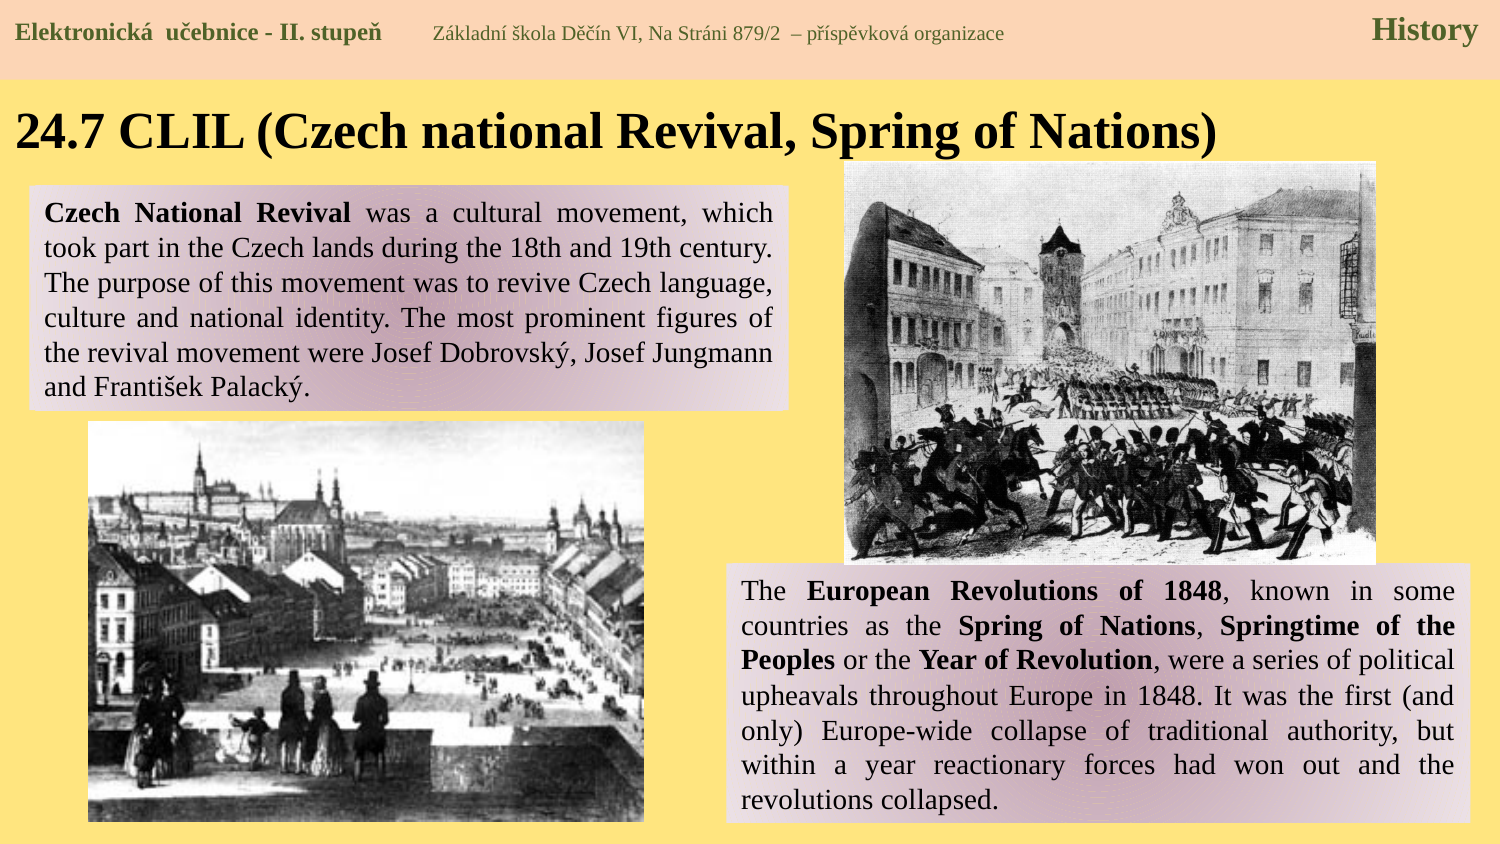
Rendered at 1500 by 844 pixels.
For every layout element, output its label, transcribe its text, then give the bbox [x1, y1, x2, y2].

text_box The European Revolutions of 1848, known in some countries as the Spring of Nations, Springtime of the Peoples or the Year of Revolution, were a series of political upheavals throughout Europe in 1848. It was the first (and only) Europe-wide collapse of traditional authority, but within a year reactionary forces had won out and the revolutions collapsed. [726, 563, 1471, 823]
picture [88, 421, 644, 822]
picture [844, 161, 1377, 565]
title 24.7 CLIL (Czech national Revival, Spring of Nations) [0, 80, 1424, 178]
text_box Elektronická učebnice - II. stupeň Základní škola Děčín VI, Na Stráni 879/2 – příspěvková organizace History [0, 0, 1500, 80]
text_box Czech National Revival was a cultural movement, which took part in the Czech lands during the 18th and 19th century. The purpose of this movement was to revive Czech language, culture and national identity. The most prominent figures of the revival movement were Josef Dobrovský, Josef Jungmann and František Palacký. [29, 185, 789, 411]
